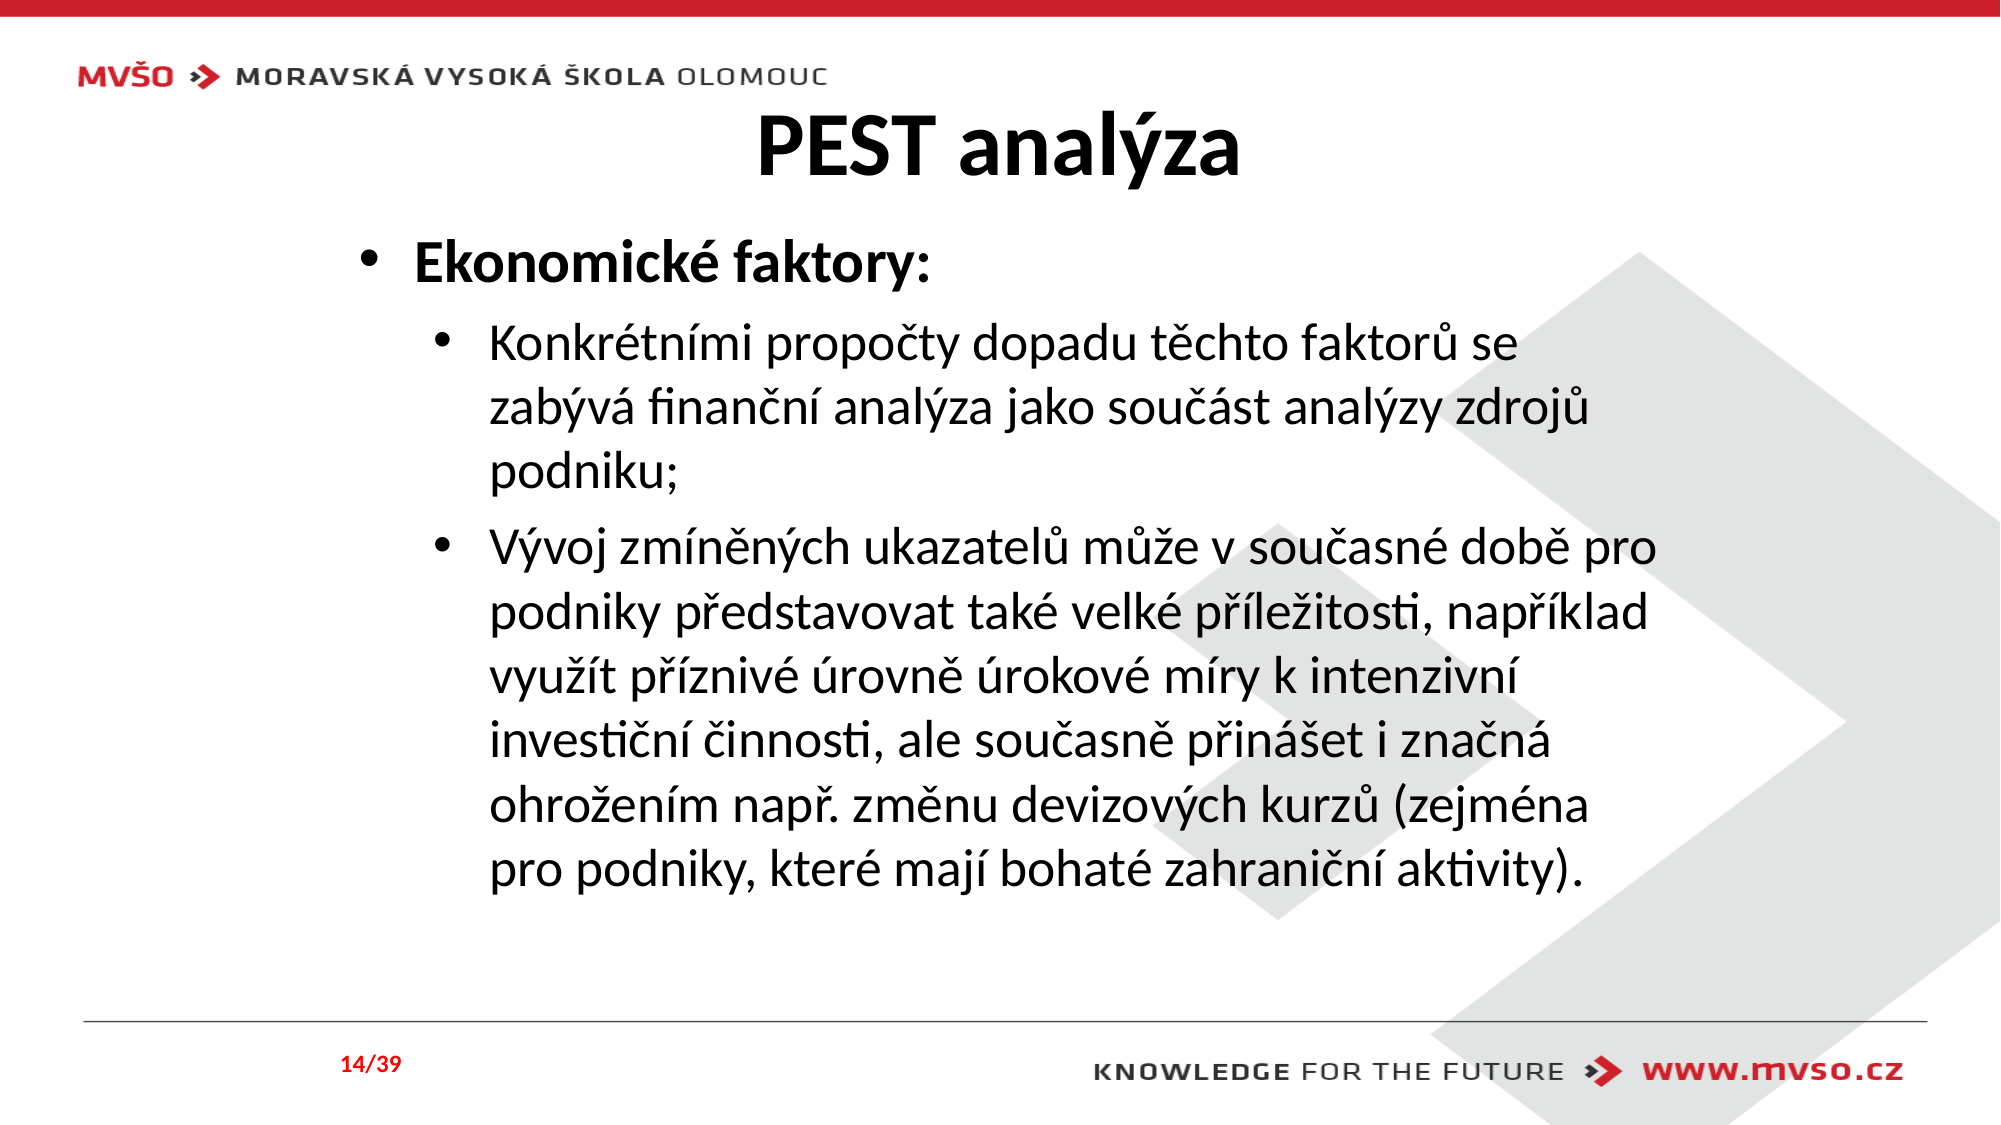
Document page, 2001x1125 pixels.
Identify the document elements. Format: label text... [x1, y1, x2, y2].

text_box 14/39 [324, 1040, 463, 1085]
picture [0, 0, 2001, 1125]
list Ekonomické faktory: Konkrétními propočty dopadu těchto faktorů se zabývá finanční analýza jako součást analýzy zdrojů podniku; Vývoj zmíněných ukazatelů může v současné době pro podniky představovat také velké příležitosti, například využít příznivé úrovně úrokové míry k intenzivní investiční činnosti, ale současně přinášet i značná ohrožením např. změnu devizových kurzů (zejména pro podniky, které mají bohaté zahraniční aktivity). [324, 213, 1675, 956]
title PEST analýza [324, 45, 1675, 213]
